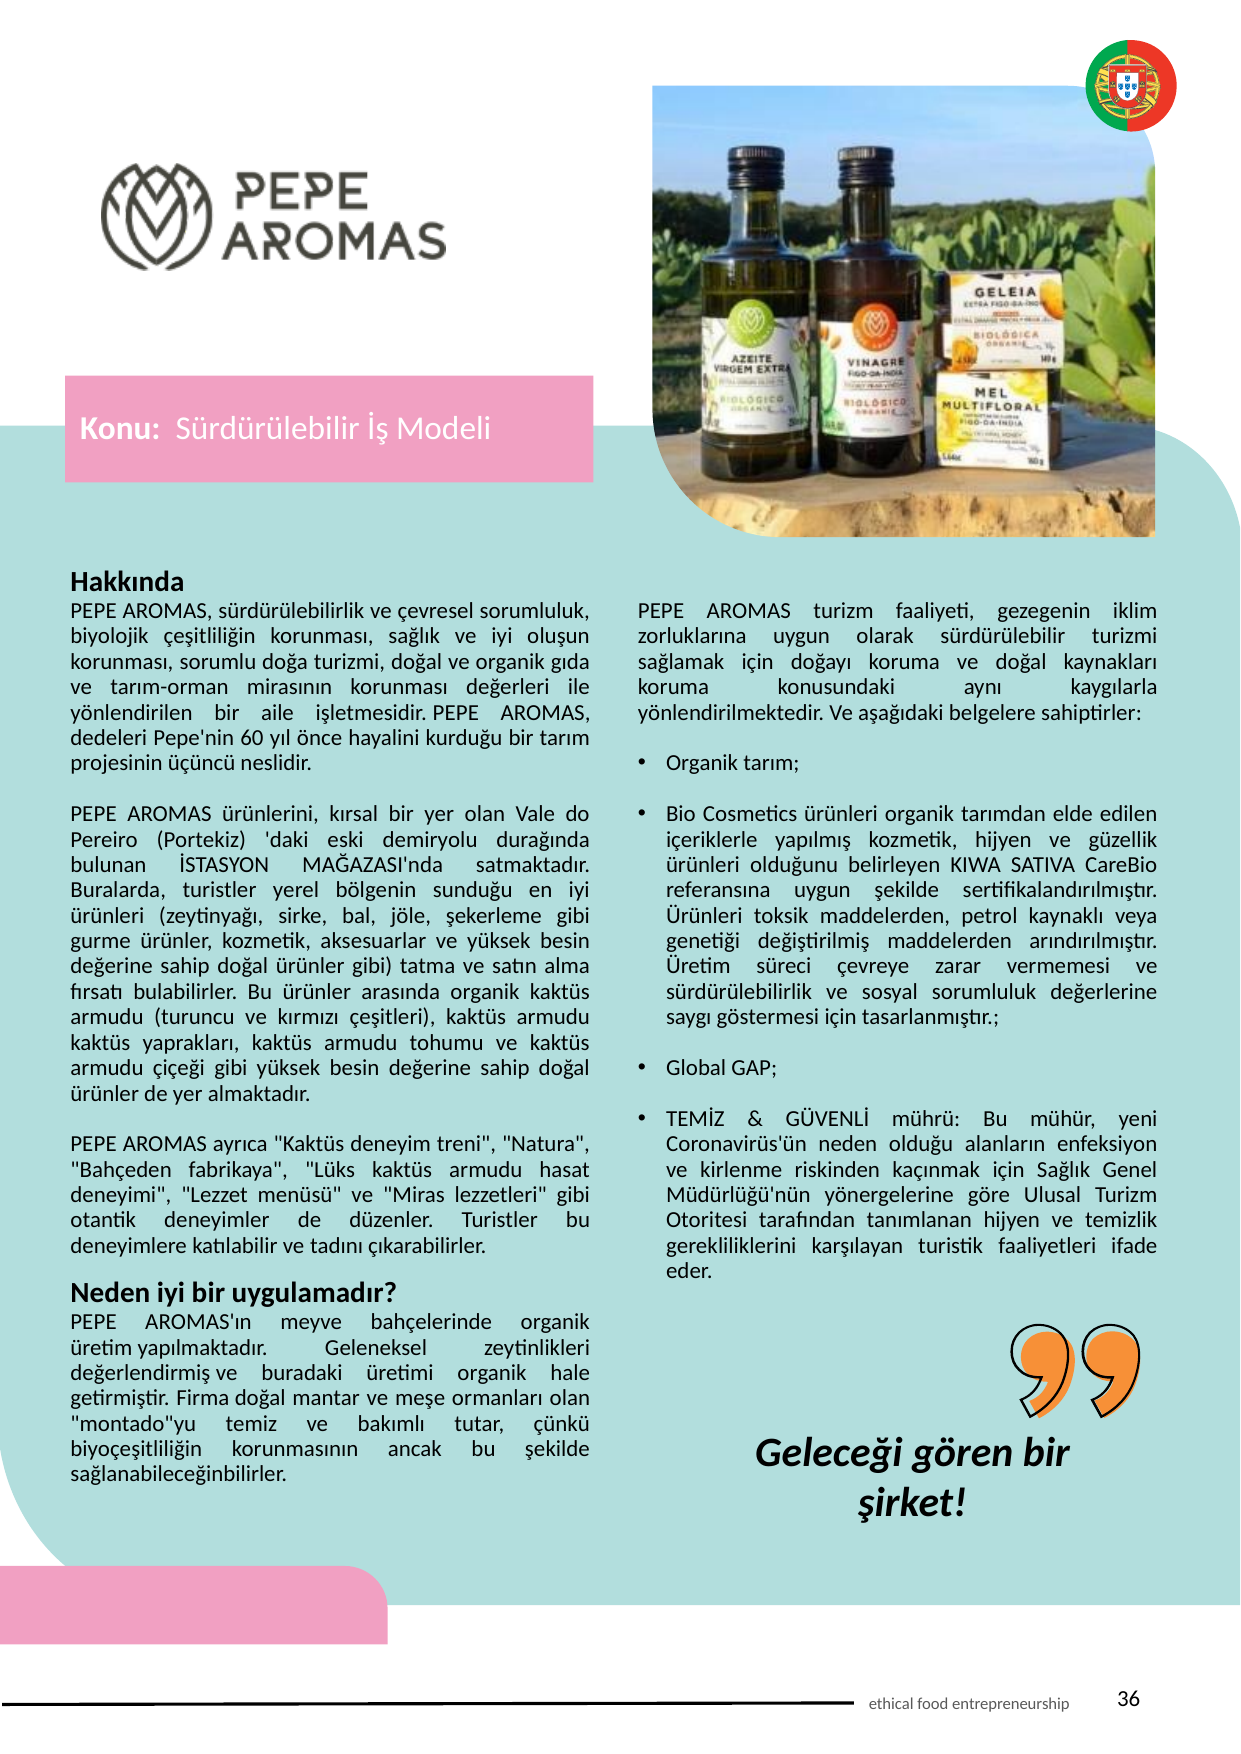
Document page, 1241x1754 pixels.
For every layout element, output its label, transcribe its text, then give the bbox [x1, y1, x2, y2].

list Hakkında PEPE AROMAS, sürdürülebilirlik ve çevresel sorumluluk, biyolojik çeşitliliğin korunması, sağlık ve iyi oluşun korunması, sorumlu doğa turizmi, doğal ve organik gıda ve tarım-orman mirasının korunması değerleri ile yönlendirilen bir aile işletmesidir. PEPE AROMAS, dedeleri Pepe'nin 60 yıl önce hayalini kurduğu bir tarım projesinin üçüncü neslidir. PEPE AROMAS ürünlerini, kırsal bir yer olan Vale do Pereiro (Portekiz) 'daki eski demiryolu durağında bulunan İSTASYON MAĞAZASI'nda satmaktadır. Buralarda, turistler yerel bölgenin sunduğu en iyi ürünleri (zeytinyağı, sirke, bal, jöle, şekerleme gibi gurme ürünler, kozmetik, aksesuarlar ve yüksek besin değerine sahip doğal ürünler gibi) tatma ve satın alma fırsatı bulabilirler. Bu ürünler arasında organik kaktüs armudu (turuncu ve kırmızı çeşitleri), kaktüs armudu kaktüs yaprakları, kaktüs armudu tohumu ve kaktüs armudu çiçeği gibi yüksek besin değerine sahip doğal ürünler de yer almaktadır. PEPE AROMAS ayrıca "Kaktüs deneyim treni", "Natura", "Bahçeden fabrikaya", "Lüks kaktüs armudu hasat deneyimi", "Lezzet menüsü" ve "Miras lezzetleri" gibi otantik deneyimler de düzenler. Turistler bu deneyimlere katılabilir ve tadını çıkarabilirler. Neden iyi bir uygulamadır? PEPE AROMAS'ın meyve bahçelerinde organik üretim yapılmaktadır. Geleneksel zeytinlikleri değerlendirmiş ve buradaki üretimi organik hale getirmiştir. Firma doğal mantar ve meşe ormanları olan "montado"yu temiz ve bakımlı tutar, çünkü biyoçeşitliliğin korunmasının ancak bu şekilde sağlanabileceğinbilirler. PEPE AROMAS turizm faaliyeti, gezegenin iklim zorluklarına uygun olarak sürdürülebilir turizmi sağlamak için doğayı koruma ve doğal kaynakları koruma konusundaki aynı kaygılarla yönlendirilmektedir. Ve aşağıdaki belgelere sahiptirler: Organik tarım; Bio Cosmetics ürünleri organik tarımdan elde edilen içeriklerle yapılmış kozmetik, hijyen ve güzellik ürünleri olduğunu belirleyen KIWA SATIVA CareBio referansına uygun şekilde sertifikalandırılmıştır. Ürünleri toksik maddelerden, petrol kaynaklı veya genetiği değiştirilmiş maddelerden arındırılmıştır. Üretim süreci çevreye zarar vermemesi ve sürdürülebilirlik ve sosyal sorumluluk değerlerine saygı göstermesi için tasarlanmıştır.; Global GAP; TEMİZ & GÜVENLİ mührü: Bu mühür, yeni Coronavirüs'ün neden olduğu alanların enfeksiyon ve kirlenme riskinden kaçınmak için Sağlık Genel Müdürlüğü'nün yönergelerine göre Ulusal Turizm Otoritesi tarafından tanımlanan hijyen ve temizlik gerekliliklerini karşılayan turistik faaliyetleri ifade eder. [55, 564, 1174, 1498]
picture [101, 163, 446, 271]
text_box Geleceği gören bir şirket! [693, 1417, 1132, 1533]
list Konu: Sürdürülebilir İş Modeli [65, 375, 594, 483]
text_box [1010, 1323, 1141, 1419]
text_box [1085, 39, 1177, 132]
text_box 36 [983, 1665, 1156, 1729]
picture [652, 85, 1156, 538]
